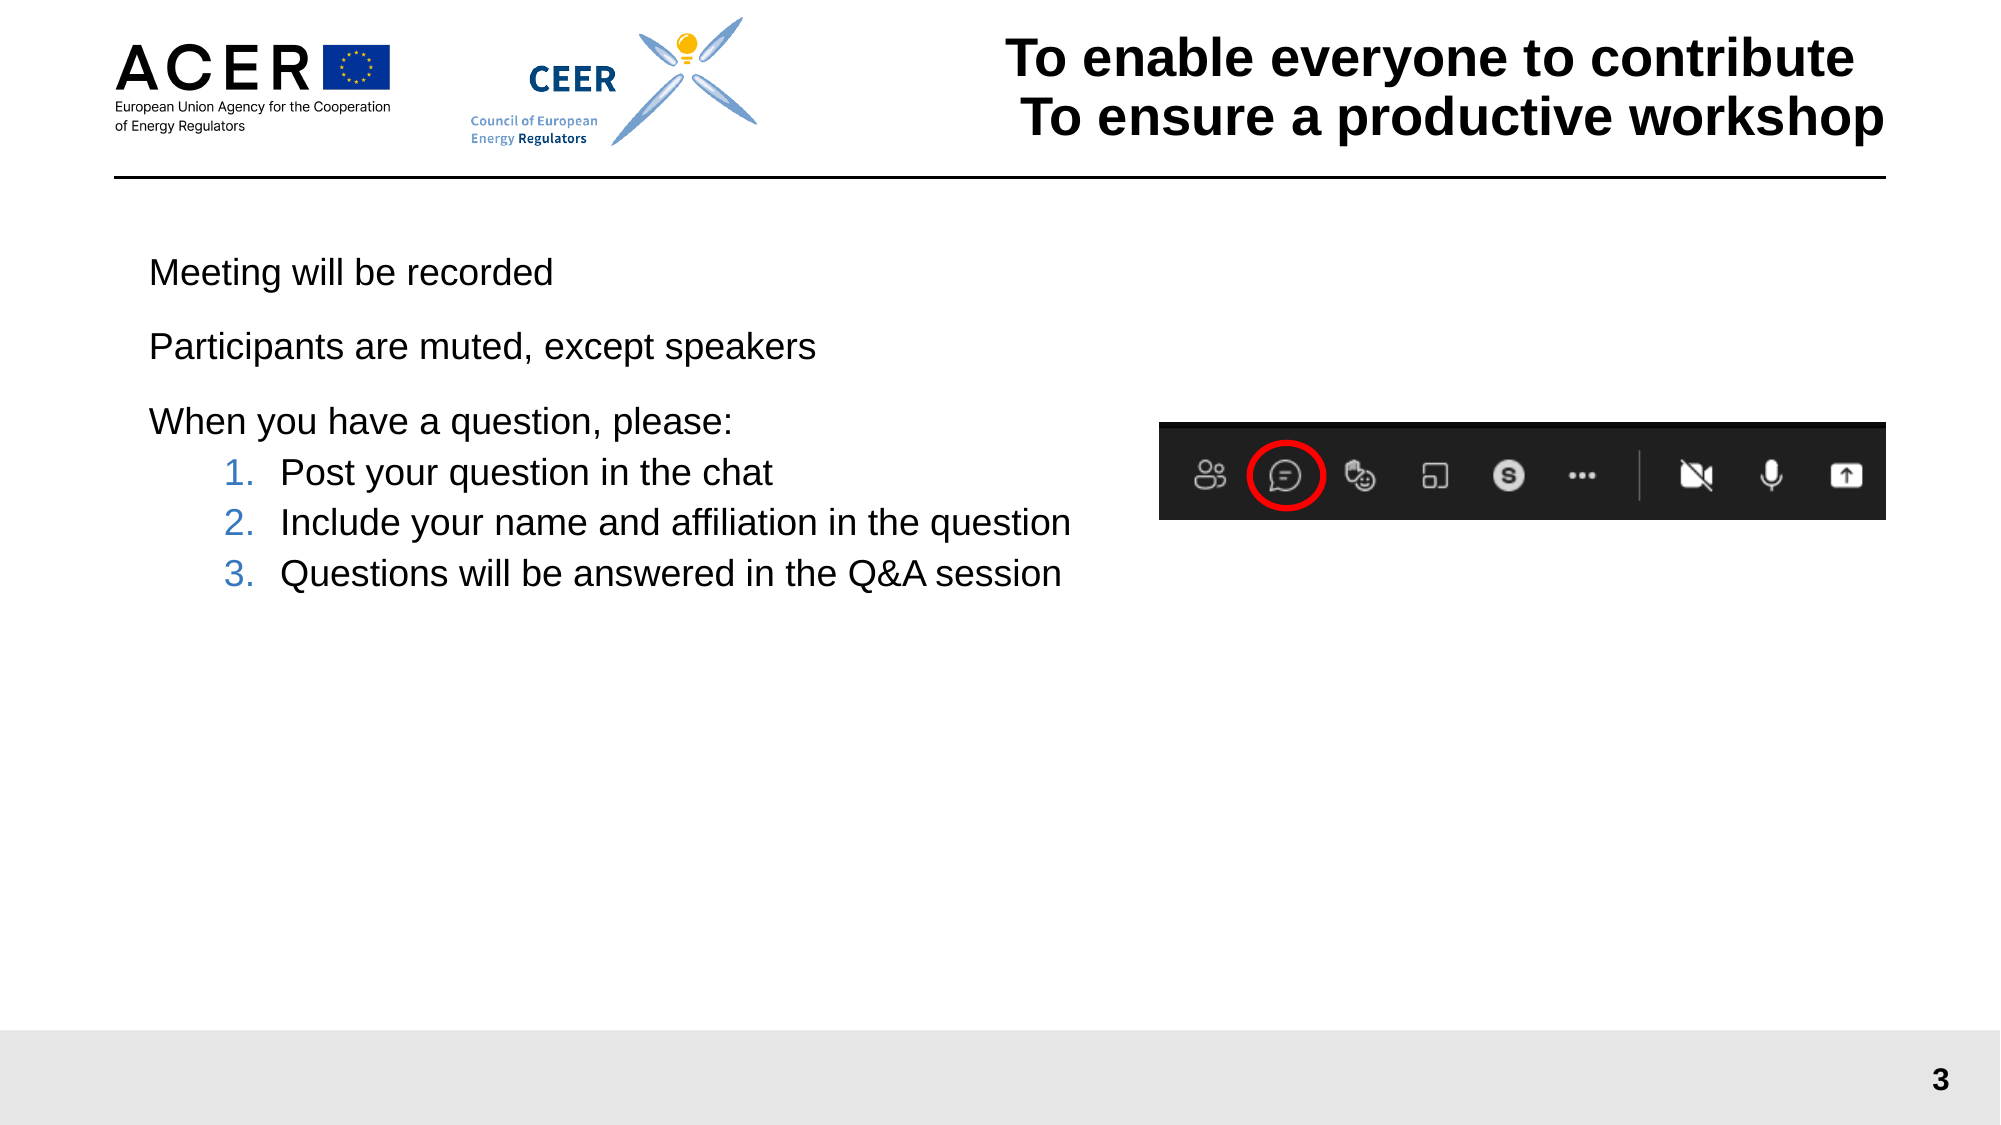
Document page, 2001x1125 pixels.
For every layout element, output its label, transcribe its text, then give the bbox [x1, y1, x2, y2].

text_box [1159, 422, 1886, 520]
list Meeting will be recorded Participants are muted, except speakers When you have a question, please: Post your question in the chat Include your name and affiliation in the question Questions will be answered in the Q&A session [133, 231, 1906, 945]
title To enable everyone to contribute To ensure a productive workshop [456, 0, 1886, 178]
picture [71, 0, 434, 178]
slide_number 3 [1881, 1030, 2000, 1125]
picture [471, 17, 758, 146]
